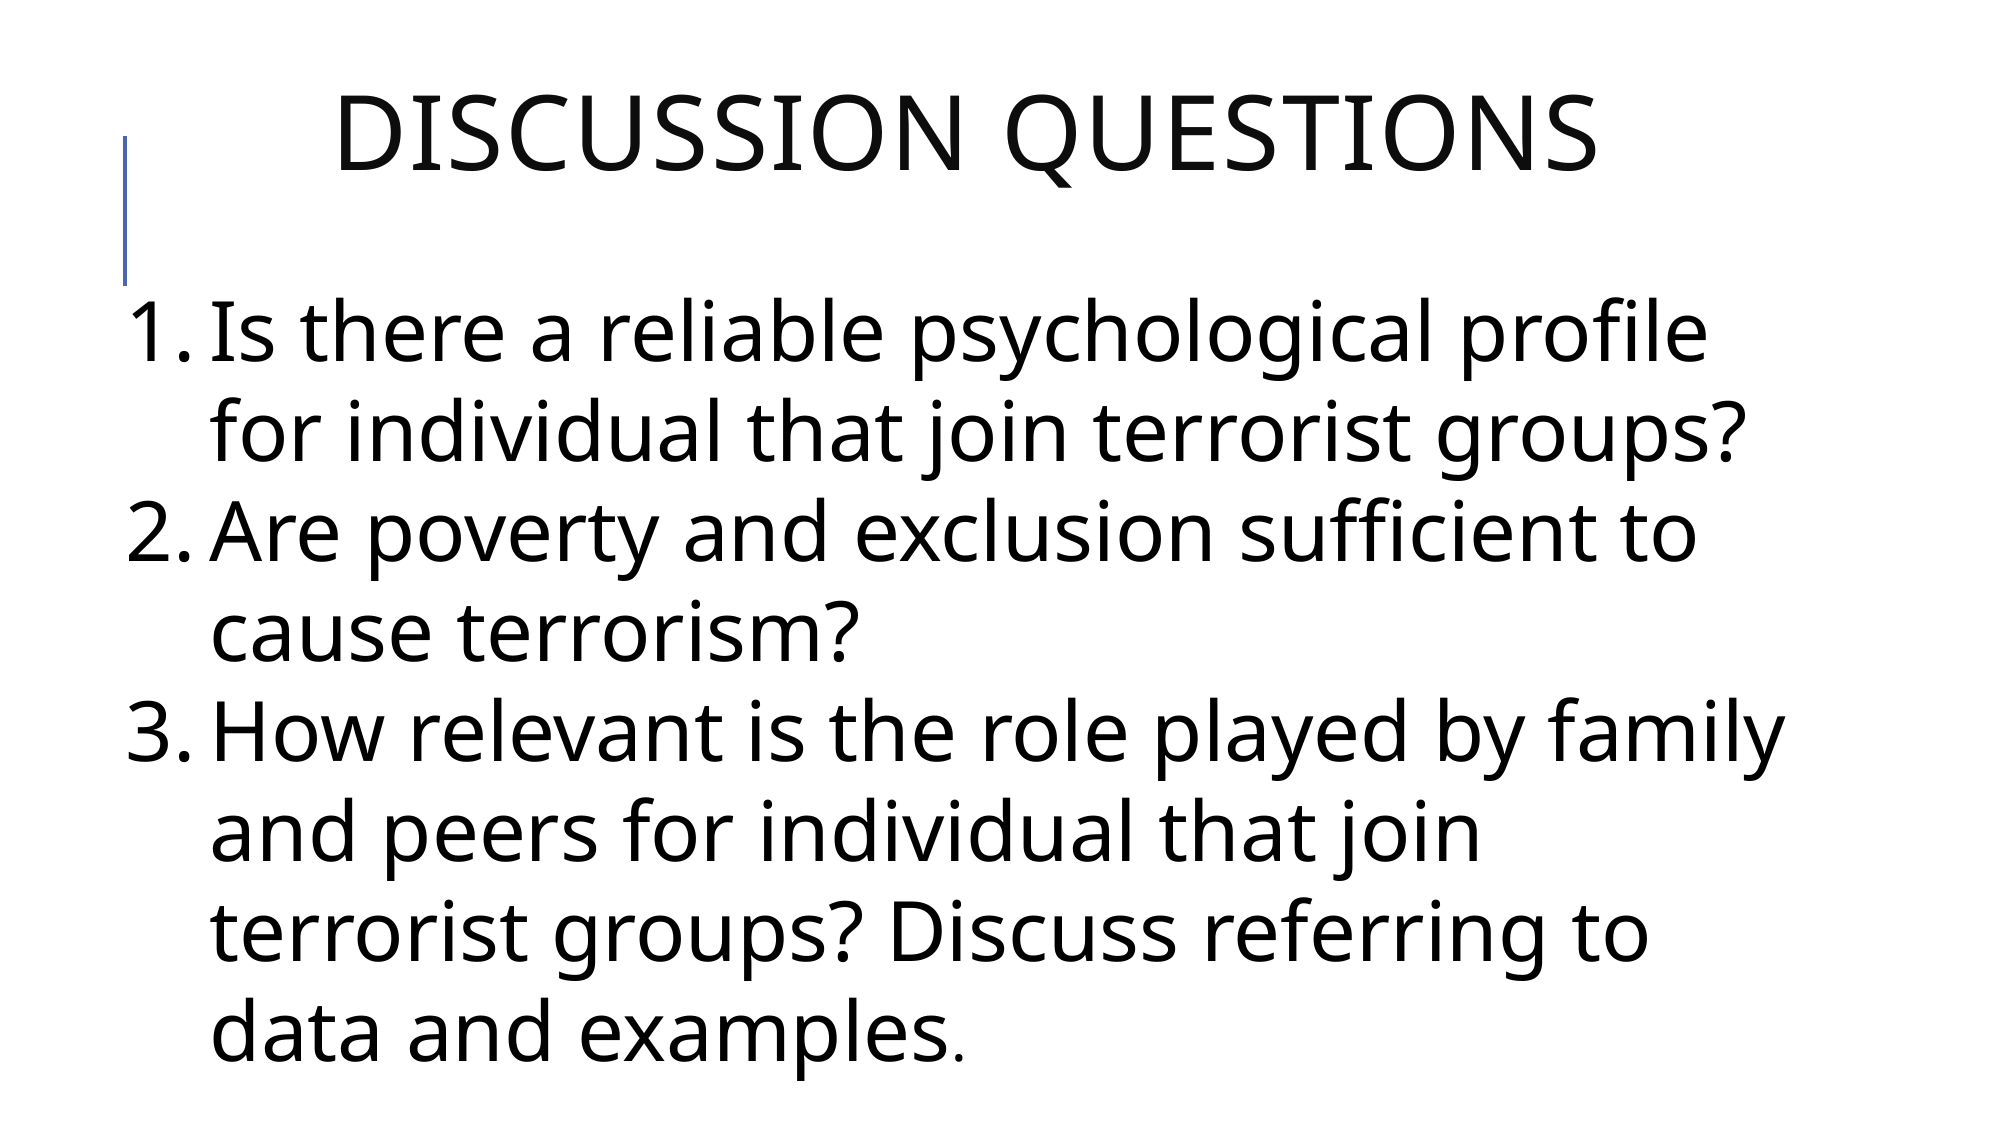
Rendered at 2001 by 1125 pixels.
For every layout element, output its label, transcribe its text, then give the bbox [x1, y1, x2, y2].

text_box Is there a reliable psychological profile for individual that join terrorist groups? Are poverty and exclusion sufficient to cause terrorism? How relevant is the role played by family and peers for individual that join terrorist groups? Discuss referring to data and examples. [110, 271, 1823, 1125]
title Discussion questions [184, 17, 1779, 264]
